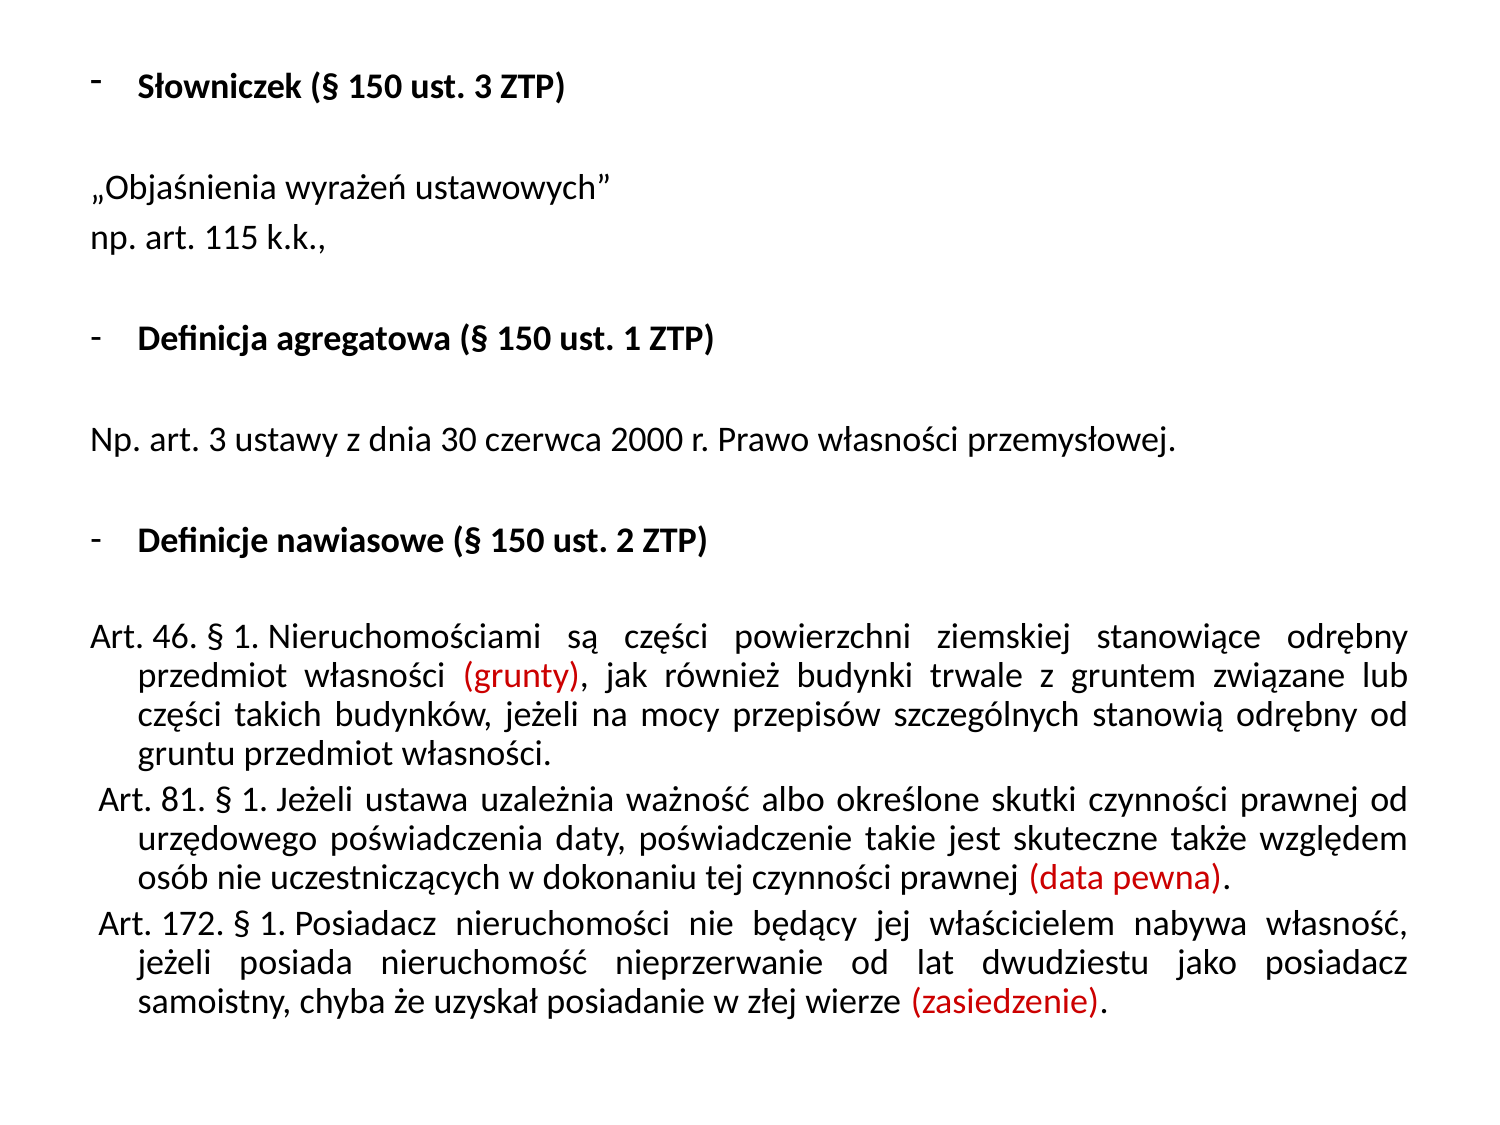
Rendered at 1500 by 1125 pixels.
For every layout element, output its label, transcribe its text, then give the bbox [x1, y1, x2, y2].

list Słowniczek (§ 150 ust. 3 ZTP) „Objaśnienia wyrażeń ustawowych” np. art. 115 k.k., Definicja agregatowa (§ 150 ust. 1 ZTP) Np. art. 3 ustawy z dnia 30 czerwca 2000 r. Prawo własności przemysłowej. Definicje nawiasowe (§ 150 ust. 2 ZTP) Art. 46. § 1. Nieruchomościami są części powierzchni ziemskiej stanowiące odrębny przedmiot własności (grunty), jak również budynki trwale z gruntem związane lub części takich budynków, jeżeli na mocy przepisów szczególnych stanowią odrębny od gruntu przedmiot własności. Art. 81. § 1. Jeżeli ustawa uzależnia ważność albo określone skutki czynności prawnej od urzędowego poświadczenia daty, poświadczenie takie jest skuteczne także względem osób nie uczestniczących w dokonaniu tej czynności prawnej (data pewna). Art. 172. § 1. Posiadacz nieruchomości nie będący jej właścicielem nabywa własność, jeżeli posiada nieruchomość nieprzerwanie od lat dwudziestu jako posiadacz samoistny, chyba że uzyskał posiadanie w złej wierze (zasiedzenie). [75, 54, 1425, 1071]
